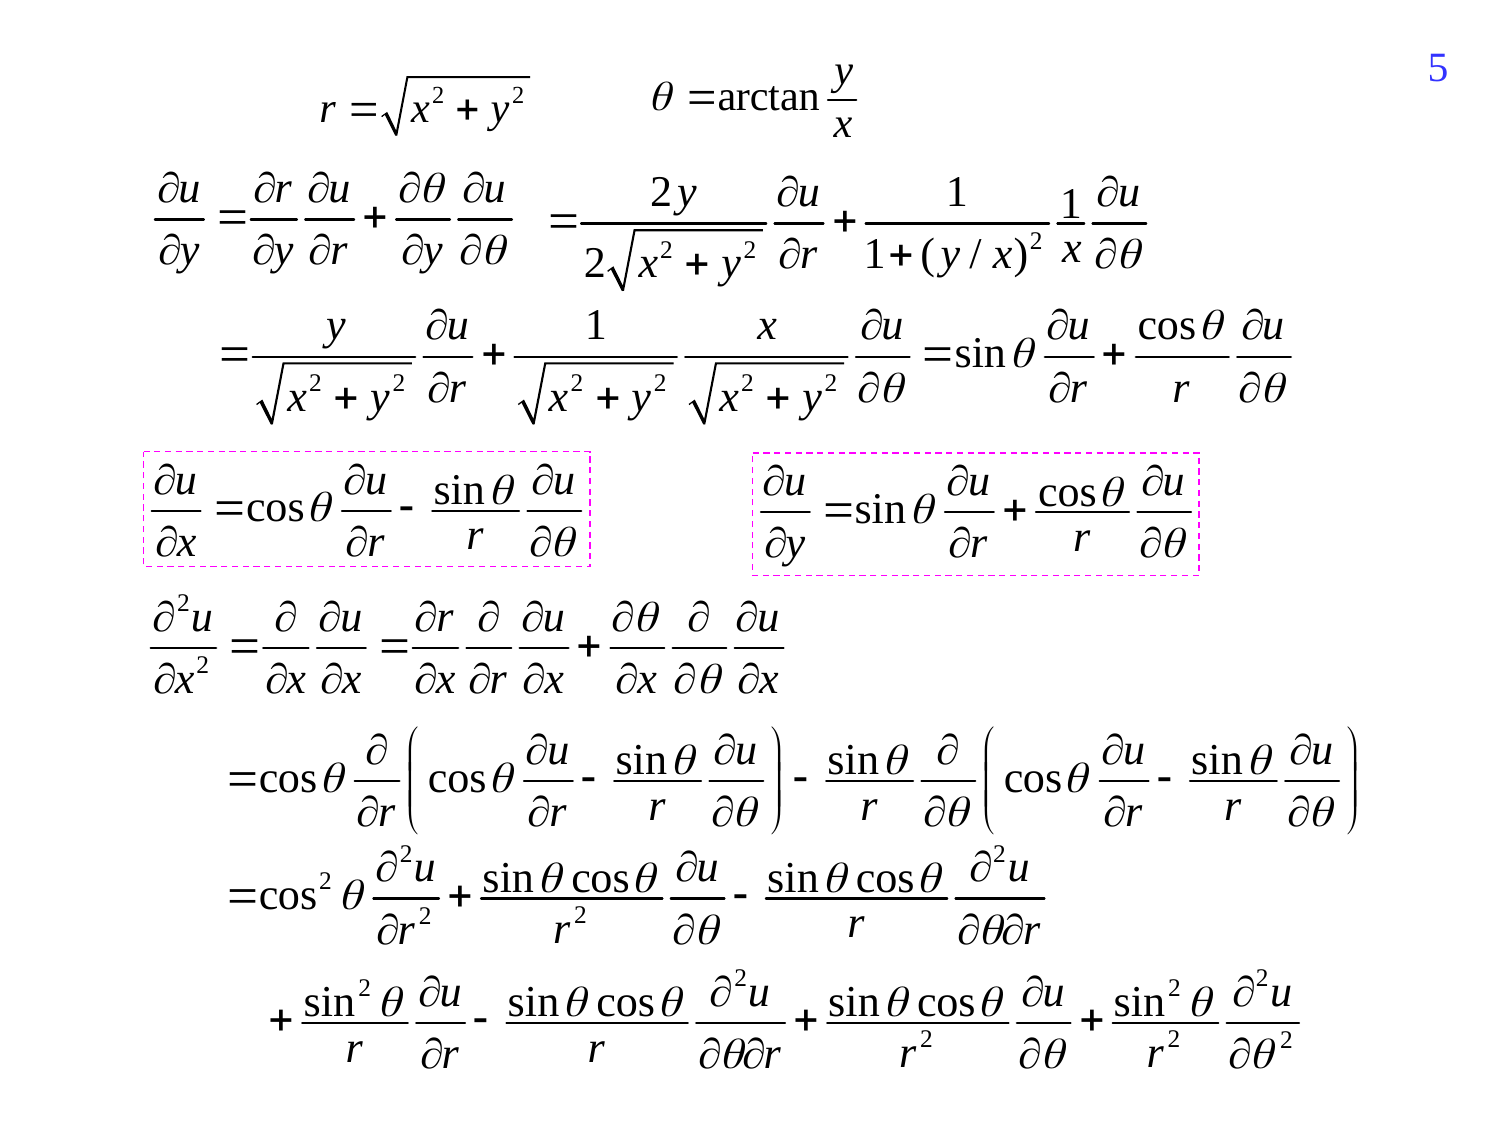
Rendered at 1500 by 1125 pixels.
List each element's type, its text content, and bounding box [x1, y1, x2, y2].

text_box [645, 42, 865, 146]
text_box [218, 834, 1308, 1078]
slide_number 181 [1340, 31, 1464, 93]
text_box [142, 581, 795, 704]
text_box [753, 453, 1199, 575]
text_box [143, 452, 590, 567]
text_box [312, 66, 539, 145]
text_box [217, 718, 1370, 844]
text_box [210, 297, 1300, 435]
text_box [538, 164, 1158, 296]
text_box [147, 160, 523, 283]
